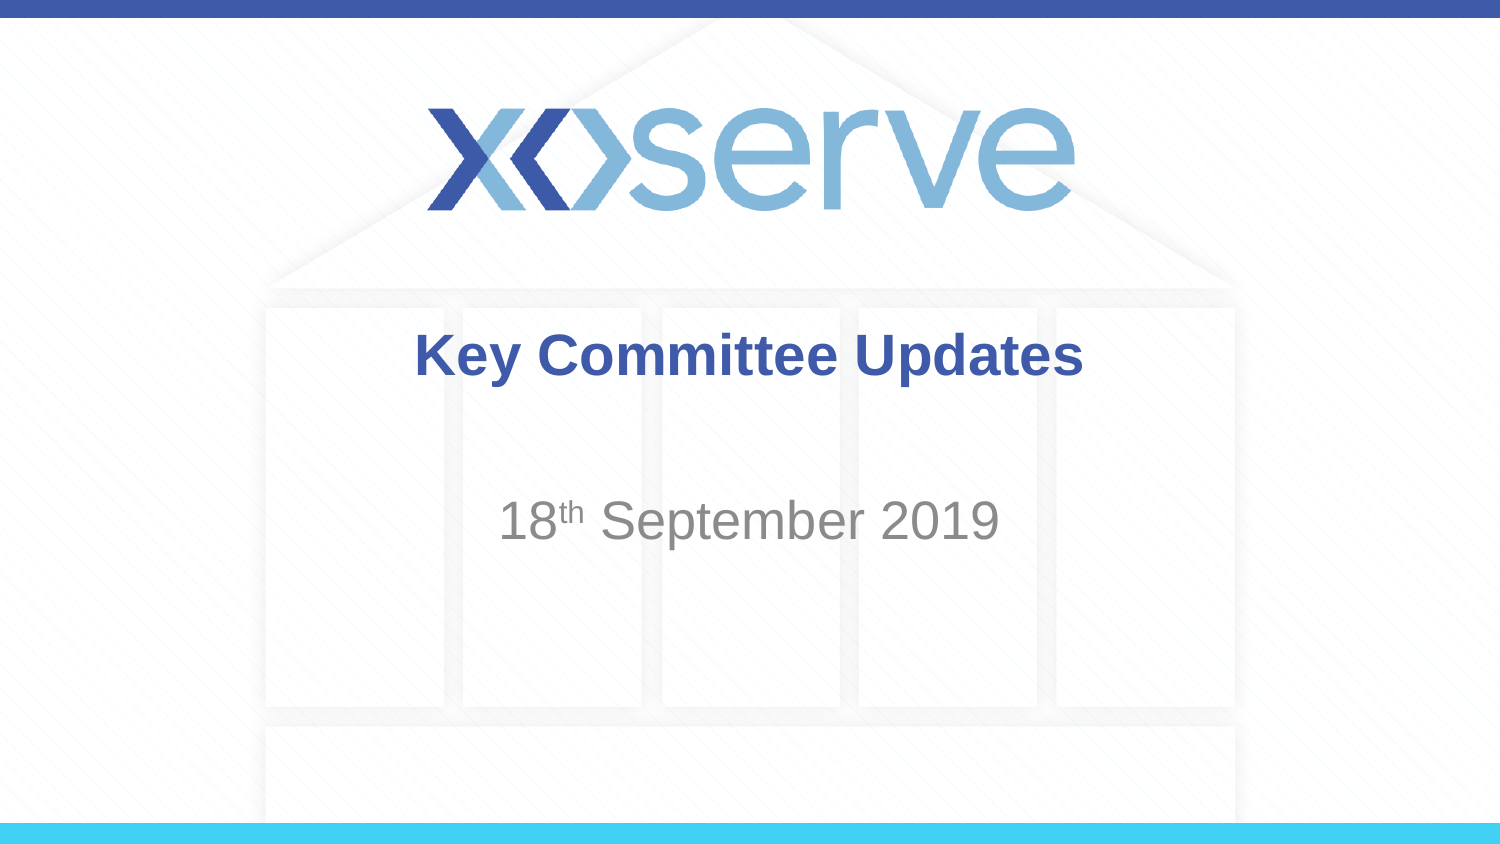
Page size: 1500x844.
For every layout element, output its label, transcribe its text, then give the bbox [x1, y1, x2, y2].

subtitle 18th September 2019 [225, 478, 1275, 694]
title Key Committee Updates [112, 262, 1388, 443]
picture [0, 0, 1500, 844]
